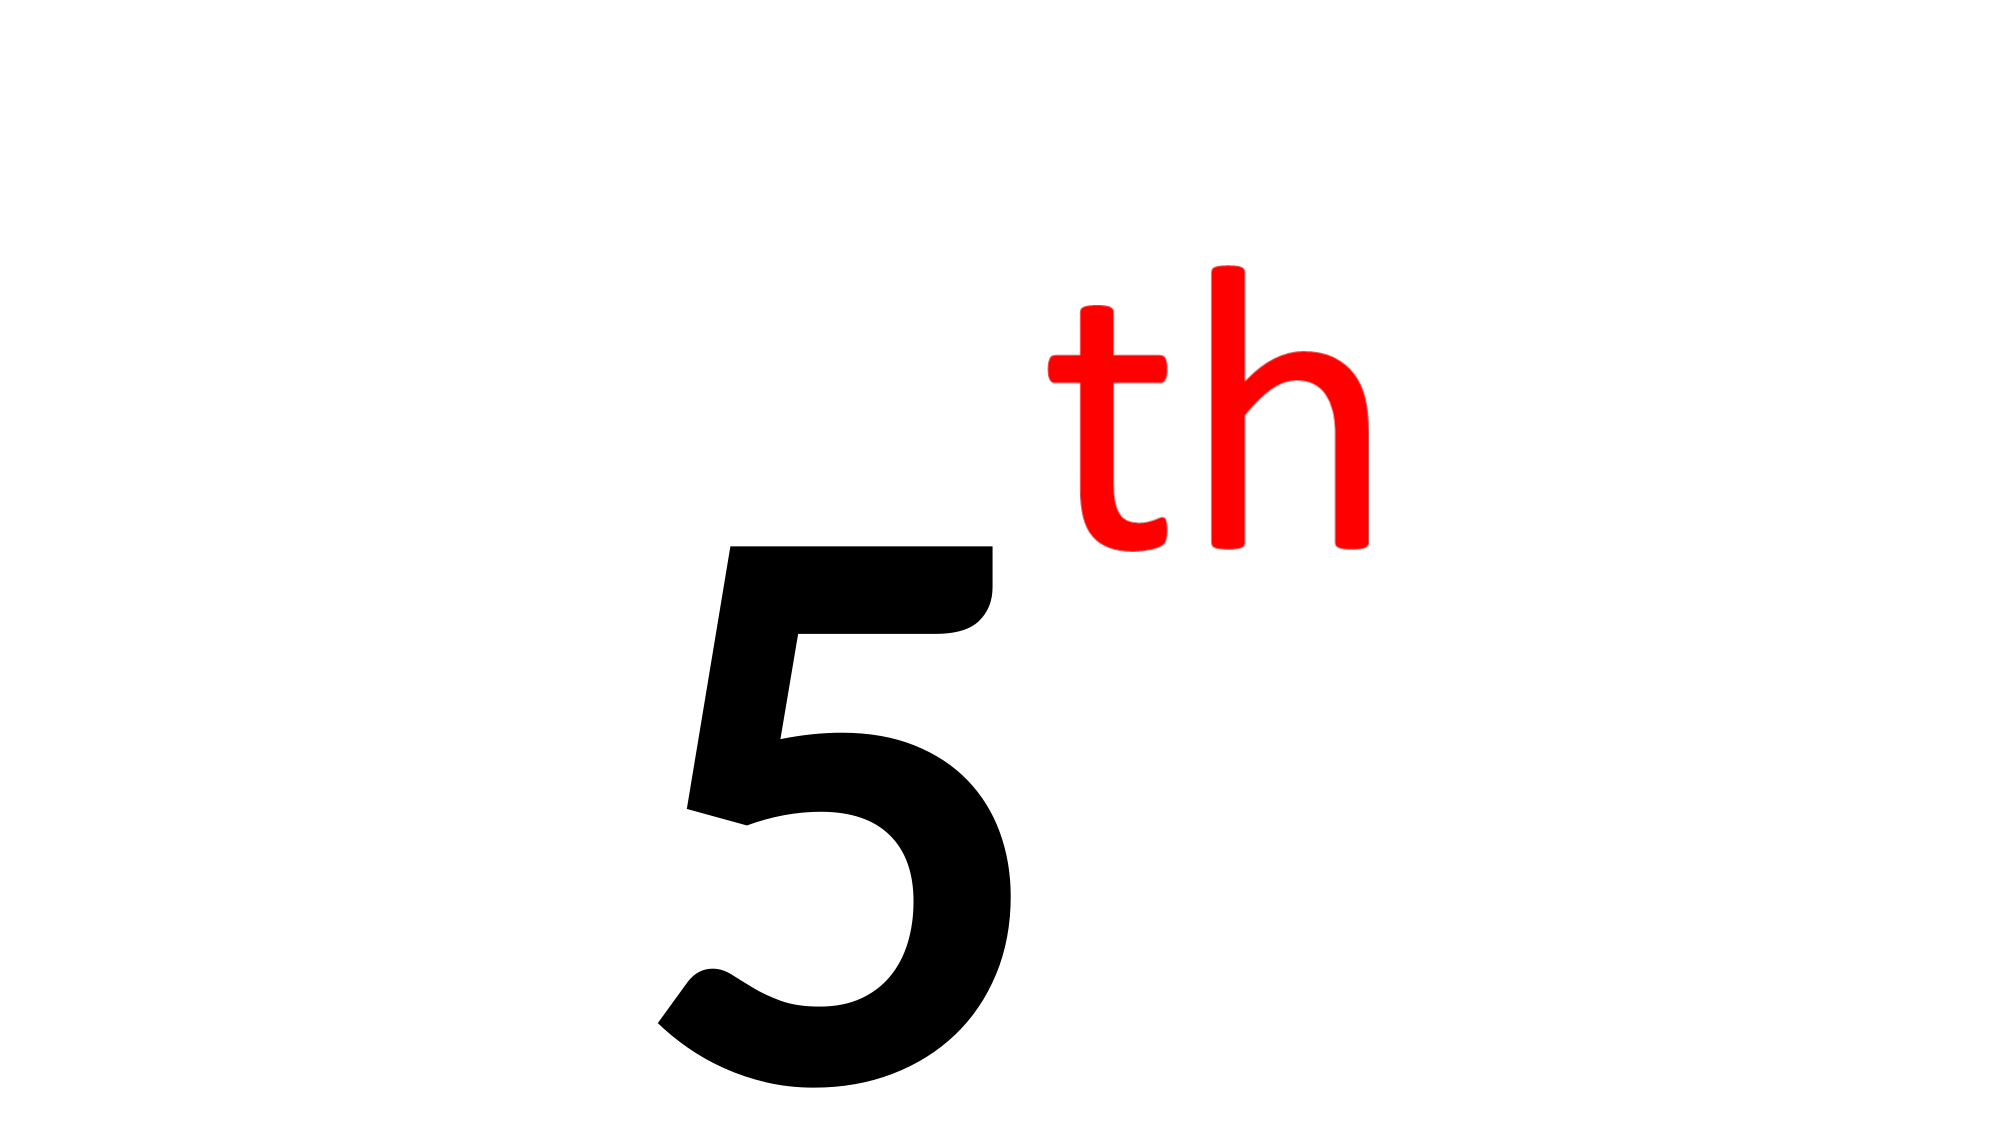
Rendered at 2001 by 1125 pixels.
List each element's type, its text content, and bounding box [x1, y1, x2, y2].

picture [791, 33, 1648, 907]
list 5 [0, 361, 1707, 1125]
